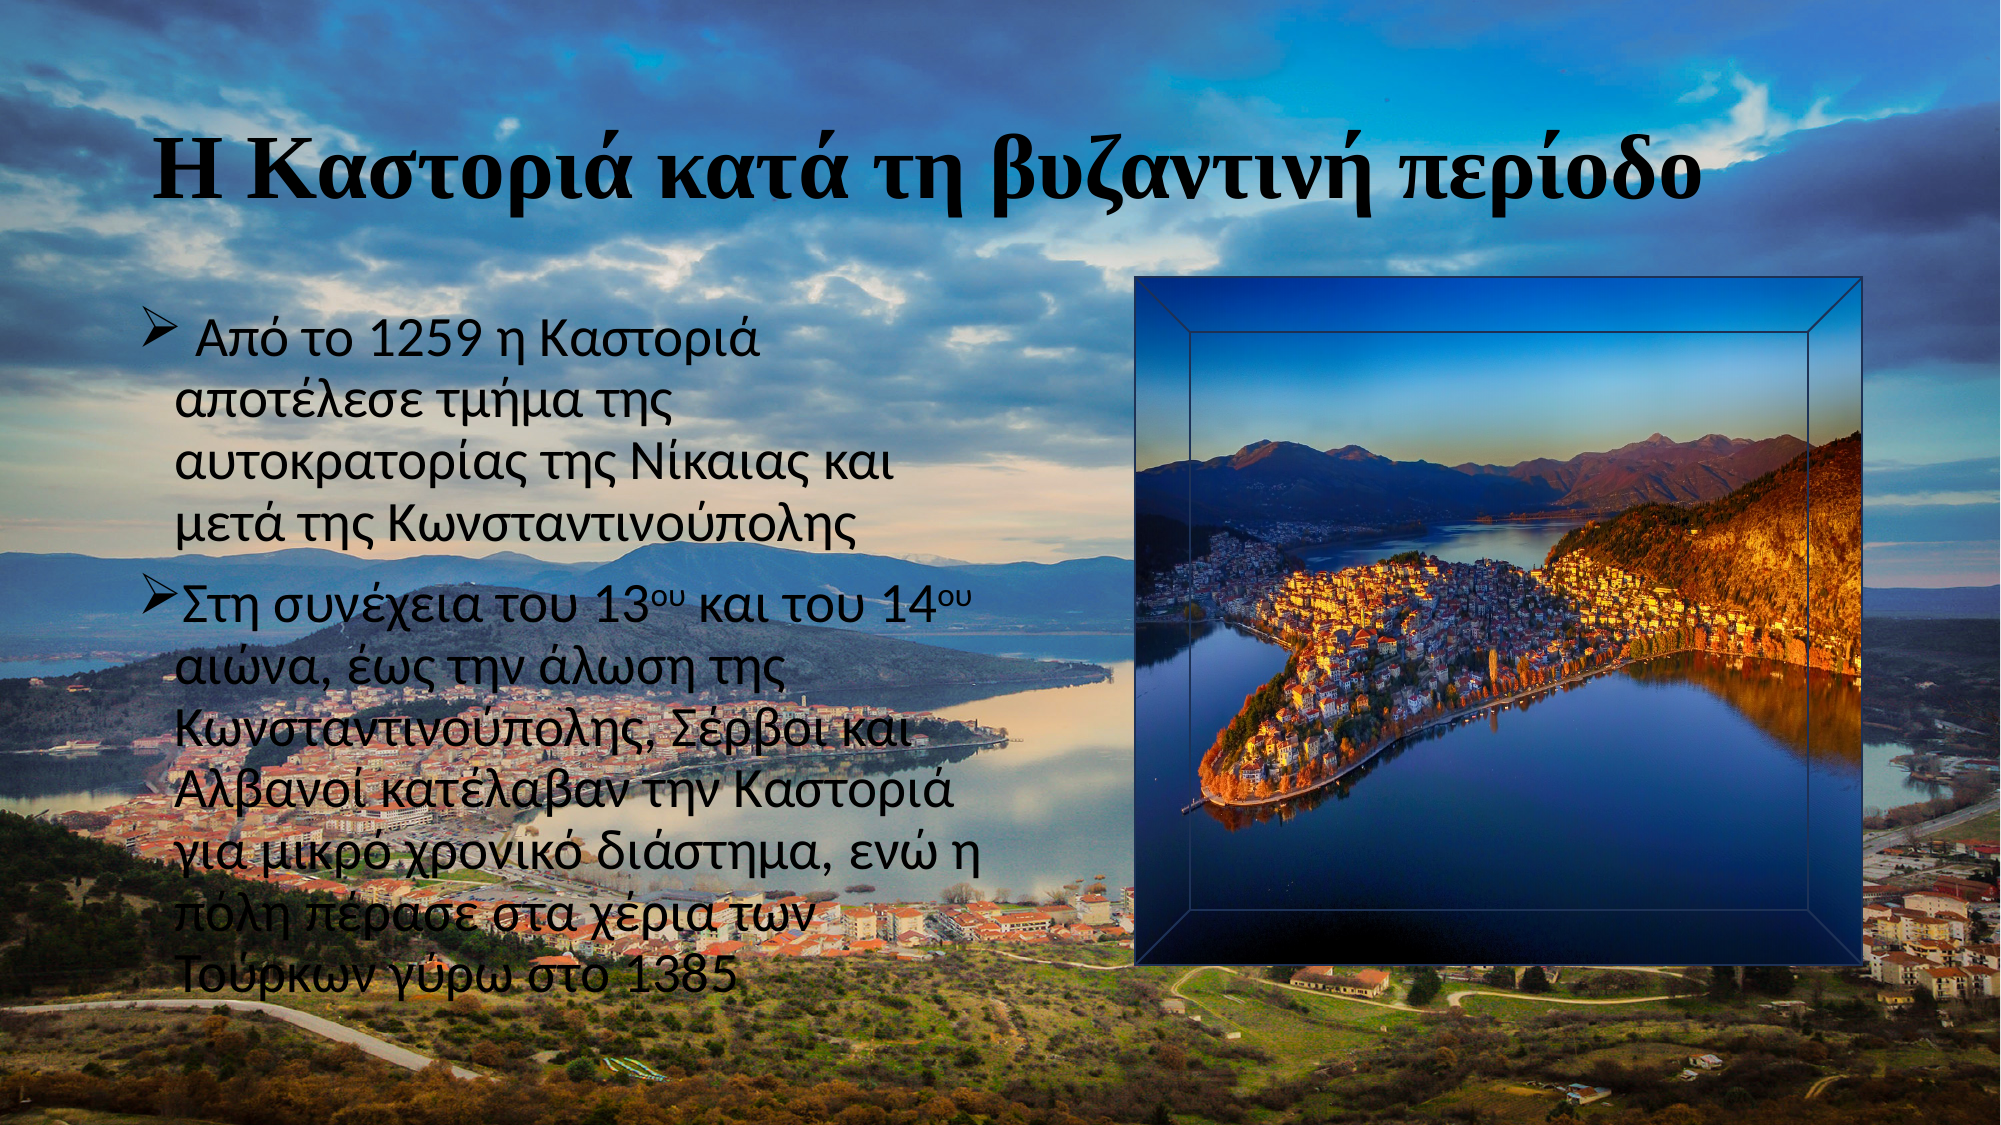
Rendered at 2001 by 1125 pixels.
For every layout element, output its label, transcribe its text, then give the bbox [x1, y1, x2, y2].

picture [0, 0, 2001, 1125]
text_box [1134, 276, 1864, 966]
title Η Καστοριά κατά τη βυζαντινή περίοδο [137, 59, 1863, 278]
list Από το 1259 η Καστοριά αποτέλεσε τμήμα της αυτοκρατορίας της Νίκαιας και μετά της Κωνσταντινούπολης Στη συνέχεια του 13ου και του 14ου αιώνα, έως την άλωση της Κωνσταντινούπολης, Σέρβοι και Αλβανοί κατέλαβαν την Καστοριά για μικρό χρονικό διάστημα, ενώ η πόλη πέρασε στα χέρια των Τούρκων γύρω στο 1385 [122, 299, 1023, 1014]
